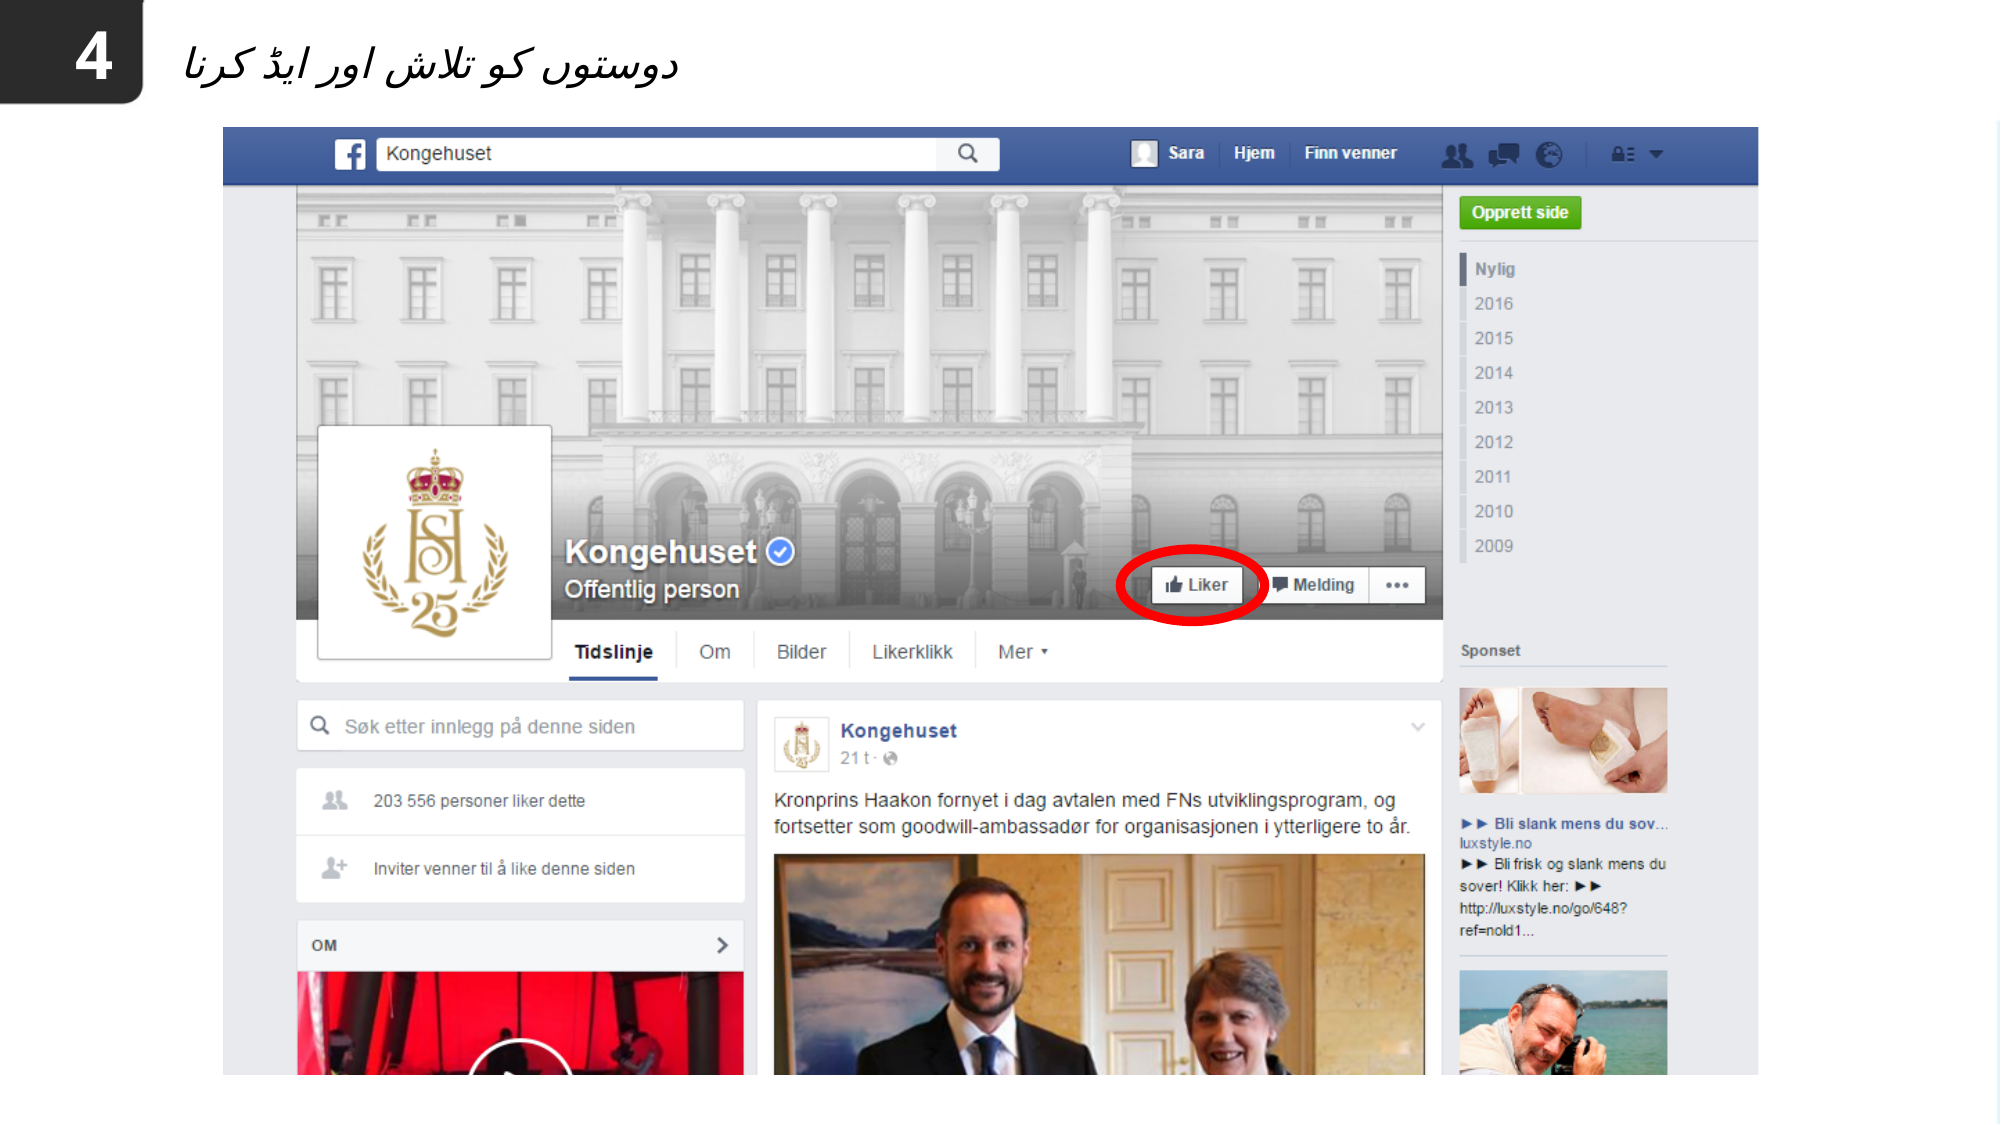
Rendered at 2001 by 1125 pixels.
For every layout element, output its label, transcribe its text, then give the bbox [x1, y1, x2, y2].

text_box 4 [60, 20, 188, 95]
picture [0, 0, 2000, 1124]
title دوستوں کو تلاش اور ایڈ کرنا [188, 34, 1864, 95]
